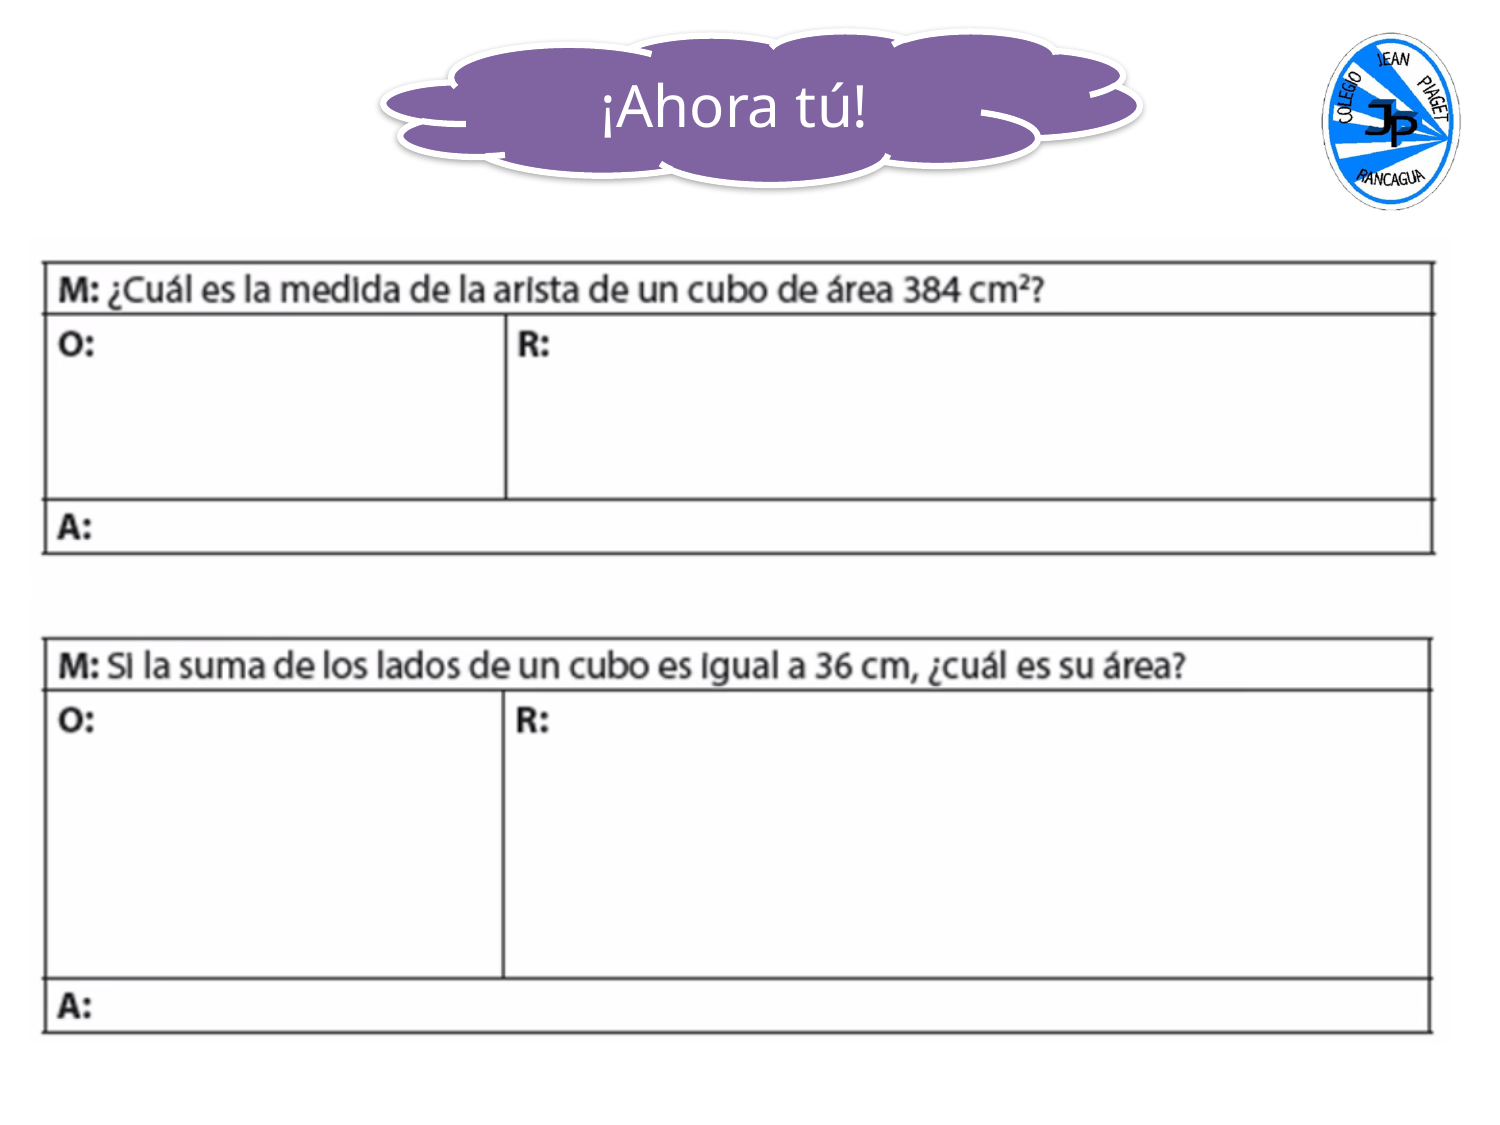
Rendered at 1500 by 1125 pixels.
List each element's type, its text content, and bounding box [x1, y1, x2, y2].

picture [29, 238, 1453, 1044]
picture [1289, 30, 1500, 213]
text_box ¡Ahora tú! [380, 28, 1144, 189]
